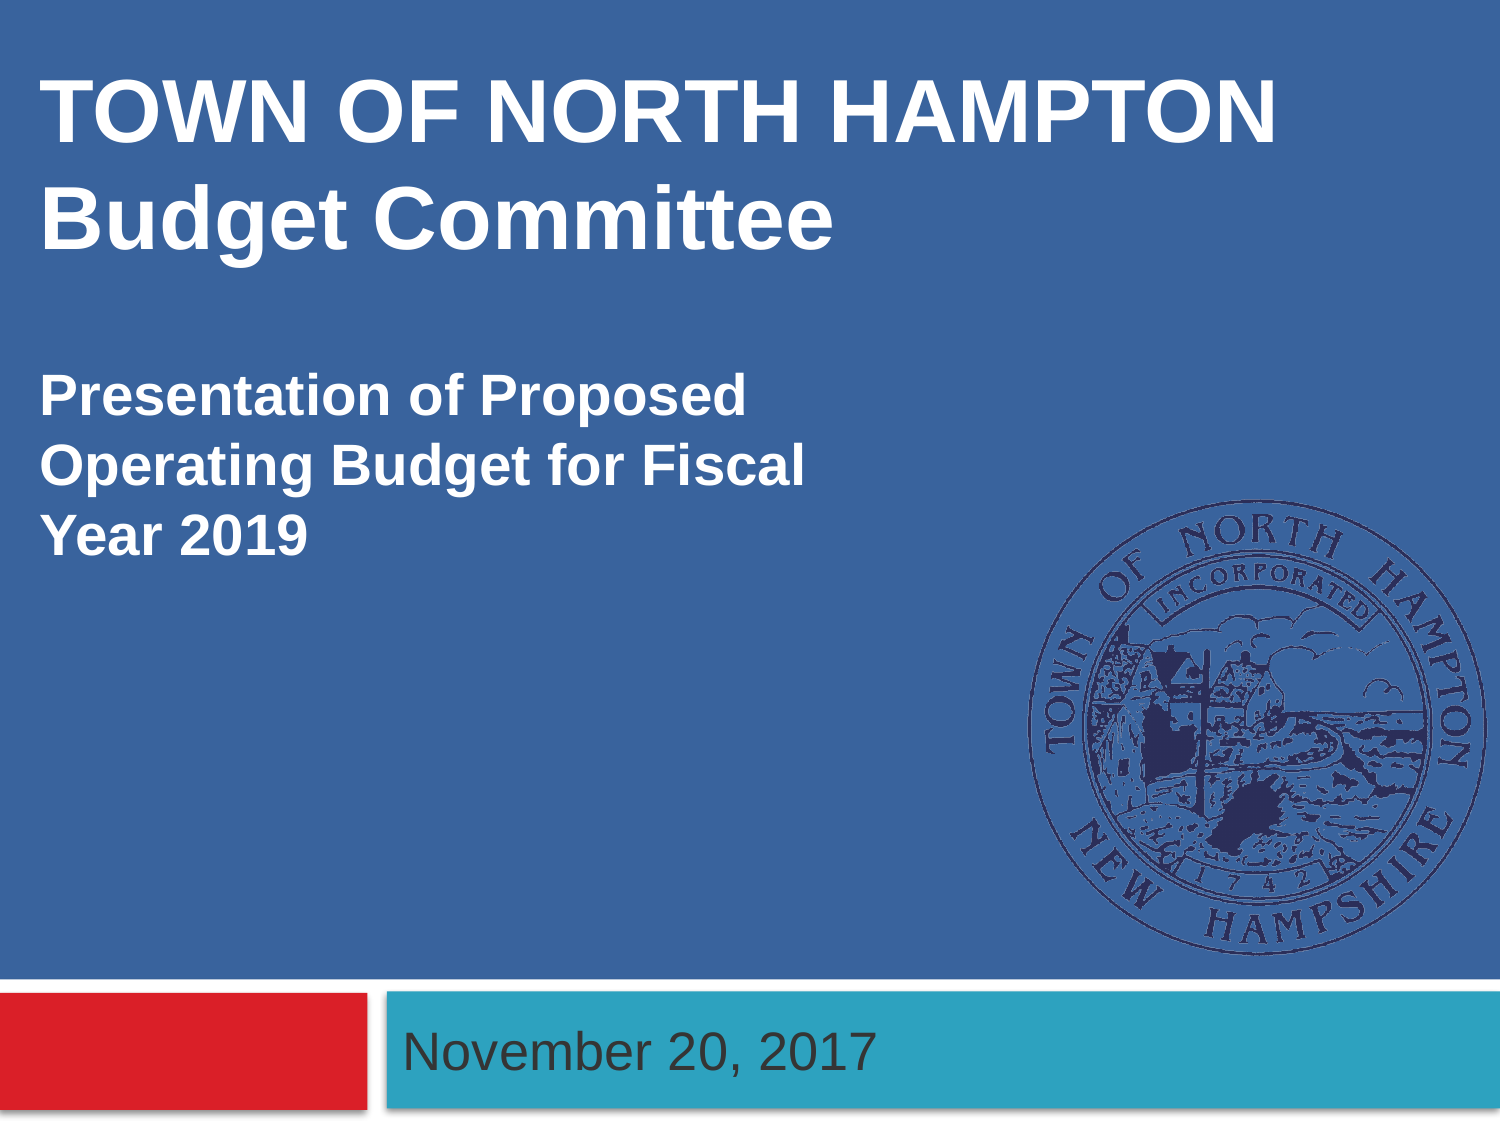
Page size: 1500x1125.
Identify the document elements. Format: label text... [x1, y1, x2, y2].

title TOWN OF NORTH HAMPTON Budget Committee [24, 0, 1426, 276]
picture [1010, 487, 1500, 966]
text_box Presentation of Proposed Operating Budget for Fiscal Year 2019 [24, 350, 989, 575]
subtitle November 20, 2017 [387, 992, 1488, 1106]
